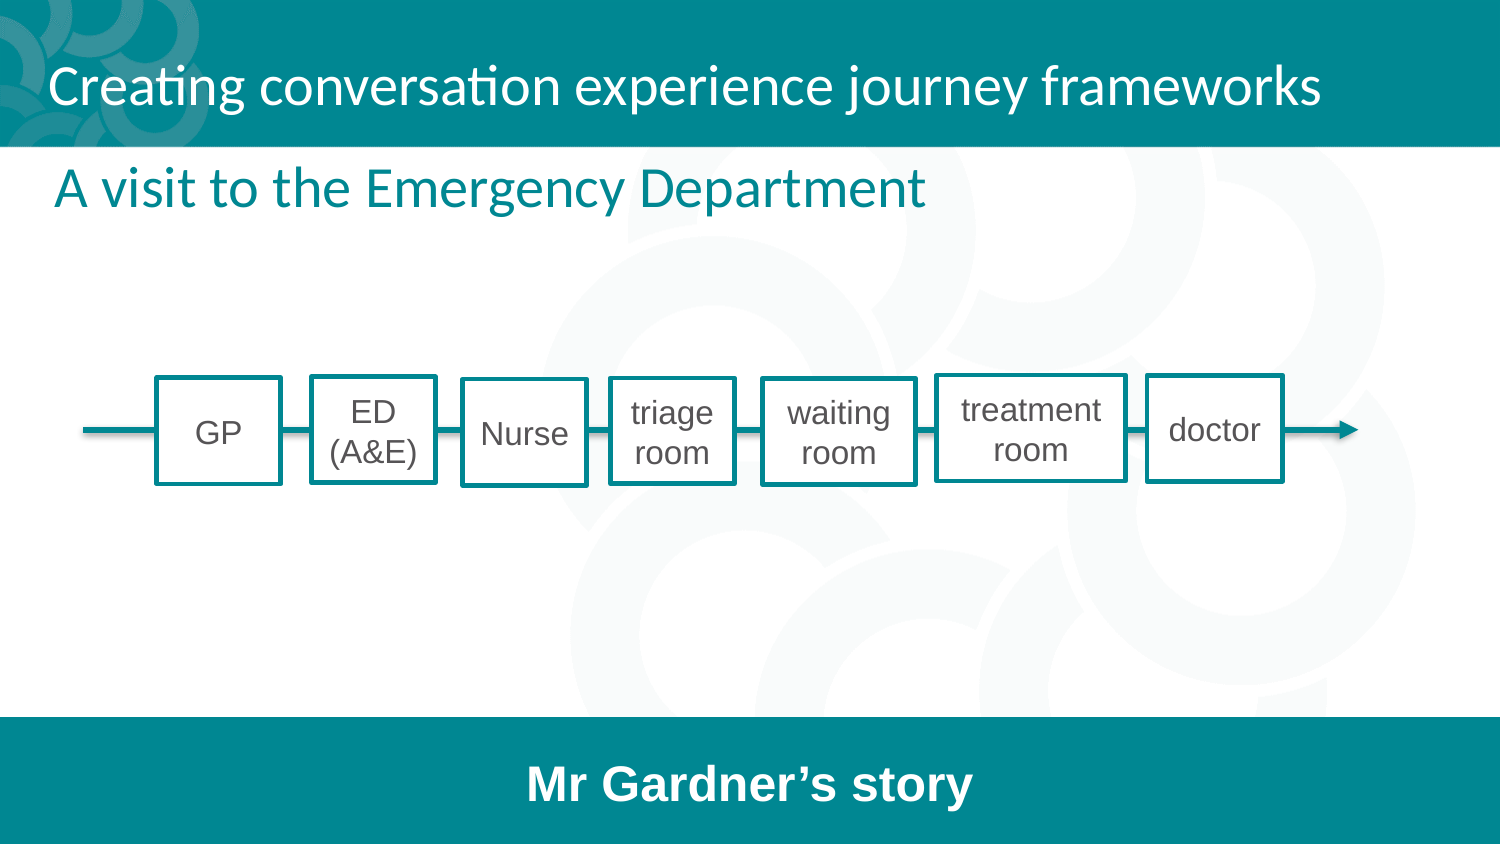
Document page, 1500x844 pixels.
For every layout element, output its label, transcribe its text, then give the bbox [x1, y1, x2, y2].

text_box Mr Gardner’s story [0, 717, 1500, 844]
text_box waiting room [762, 378, 916, 429]
text_box triage room [610, 377, 735, 429]
picture [0, 0, 1500, 717]
text_box doctor [1146, 439, 1283, 482]
text_box Nurse [462, 379, 587, 429]
text_box ED (A&E) [311, 439, 436, 483]
text_box Creating conversation experience journey frameworks [33, 39, 1351, 125]
text_box Nurse [462, 439, 587, 486]
text_box GP [156, 377, 281, 429]
text_box treatment room [936, 439, 1126, 482]
text_box triage room [610, 439, 735, 484]
text_box treatment room [936, 375, 1126, 429]
text_box ED (A&E) [311, 376, 436, 429]
text_box doctor [1146, 375, 1283, 429]
text_box GP [156, 439, 281, 484]
text_box waiting room [762, 439, 916, 485]
text_box A visit to the Emergency Department [39, 141, 943, 226]
